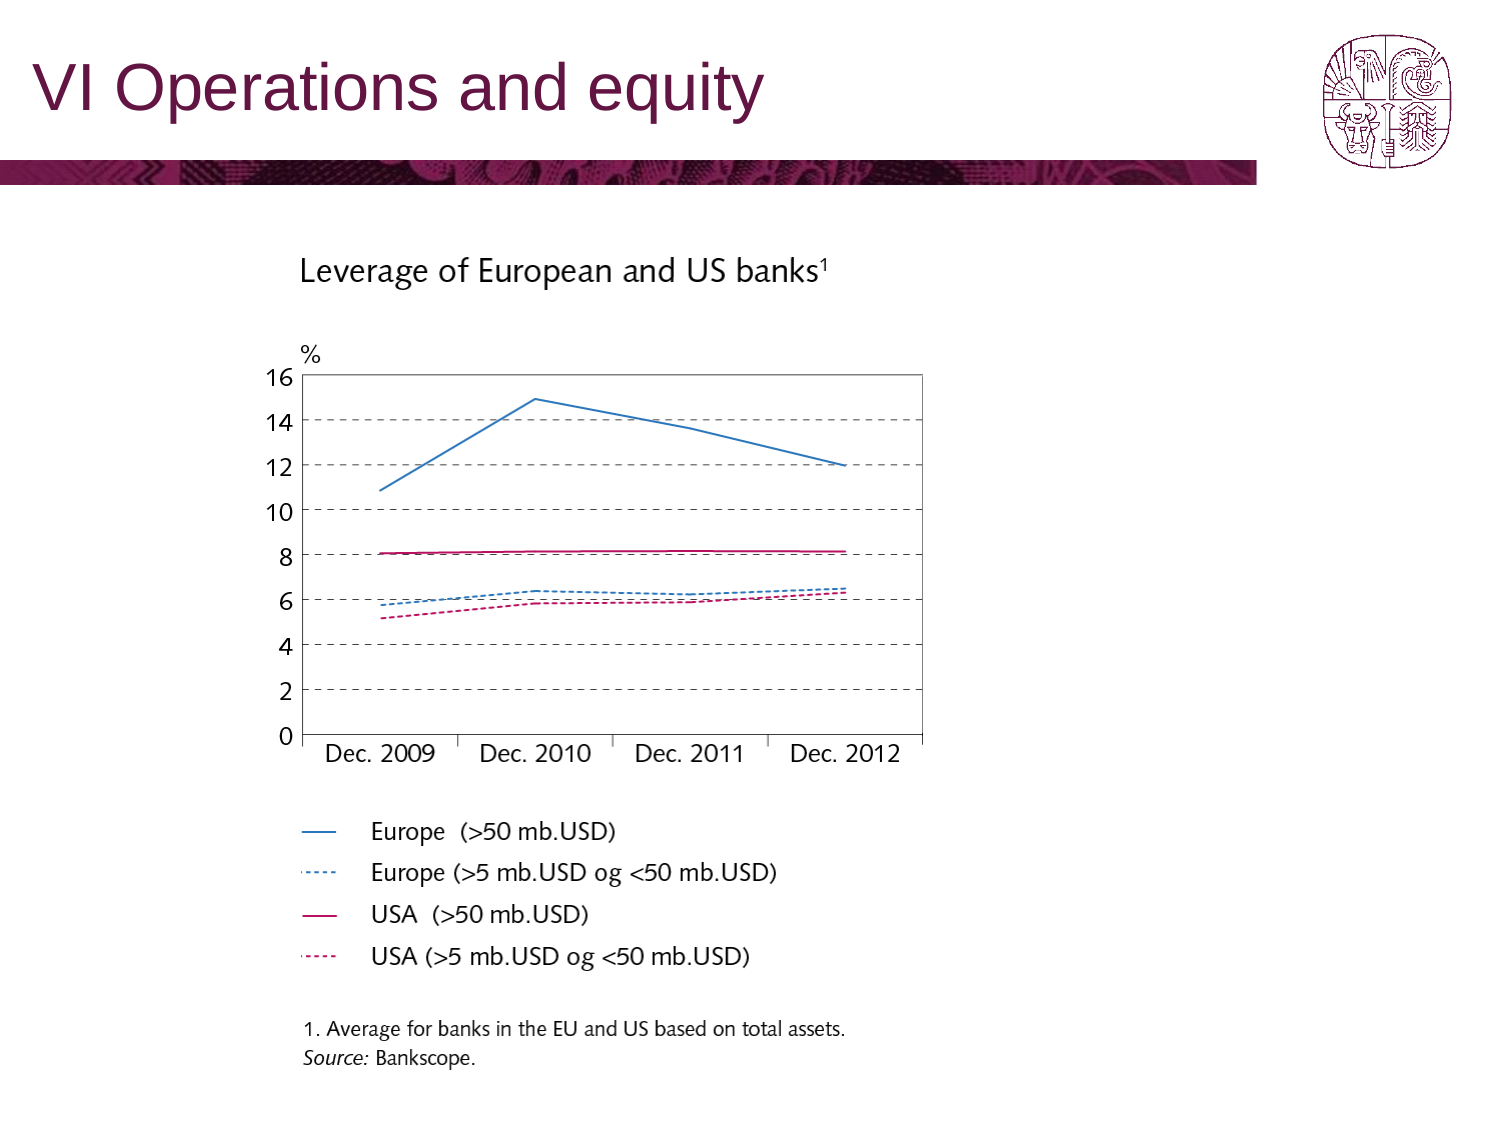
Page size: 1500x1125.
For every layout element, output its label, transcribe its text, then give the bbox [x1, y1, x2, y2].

picture [0, 160, 1258, 185]
picture [1316, 31, 1456, 173]
picture [265, 207, 923, 1071]
title VI Operations and equity [17, 19, 1247, 149]
